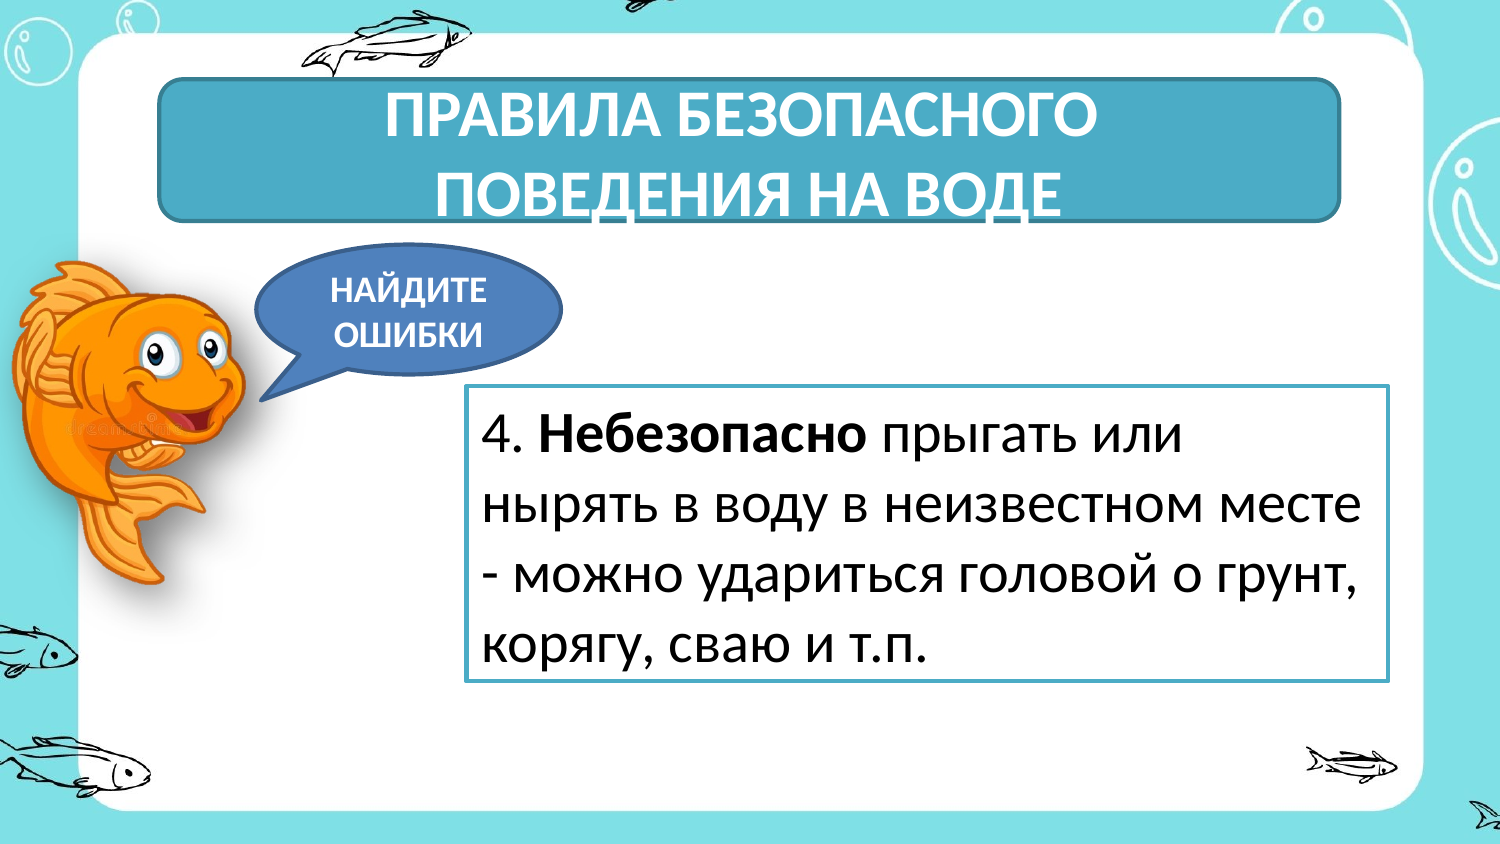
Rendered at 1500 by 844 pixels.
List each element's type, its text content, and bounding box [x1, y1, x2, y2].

text_box 4. Небезопасно прыгать или нырять в воду в неизвестном месте - можно удариться головой о грунт, корягу, сваю и т.п. [464, 384, 1390, 683]
text_box НАЙДИТЕ ОШИБКИ [260, 242, 564, 403]
picture [0, 0, 1500, 844]
text_box ПРАВИЛА БЕЗОПАСНОГО ПОВЕДЕНИЯ НА ВОДЕ [157, 77, 1342, 224]
